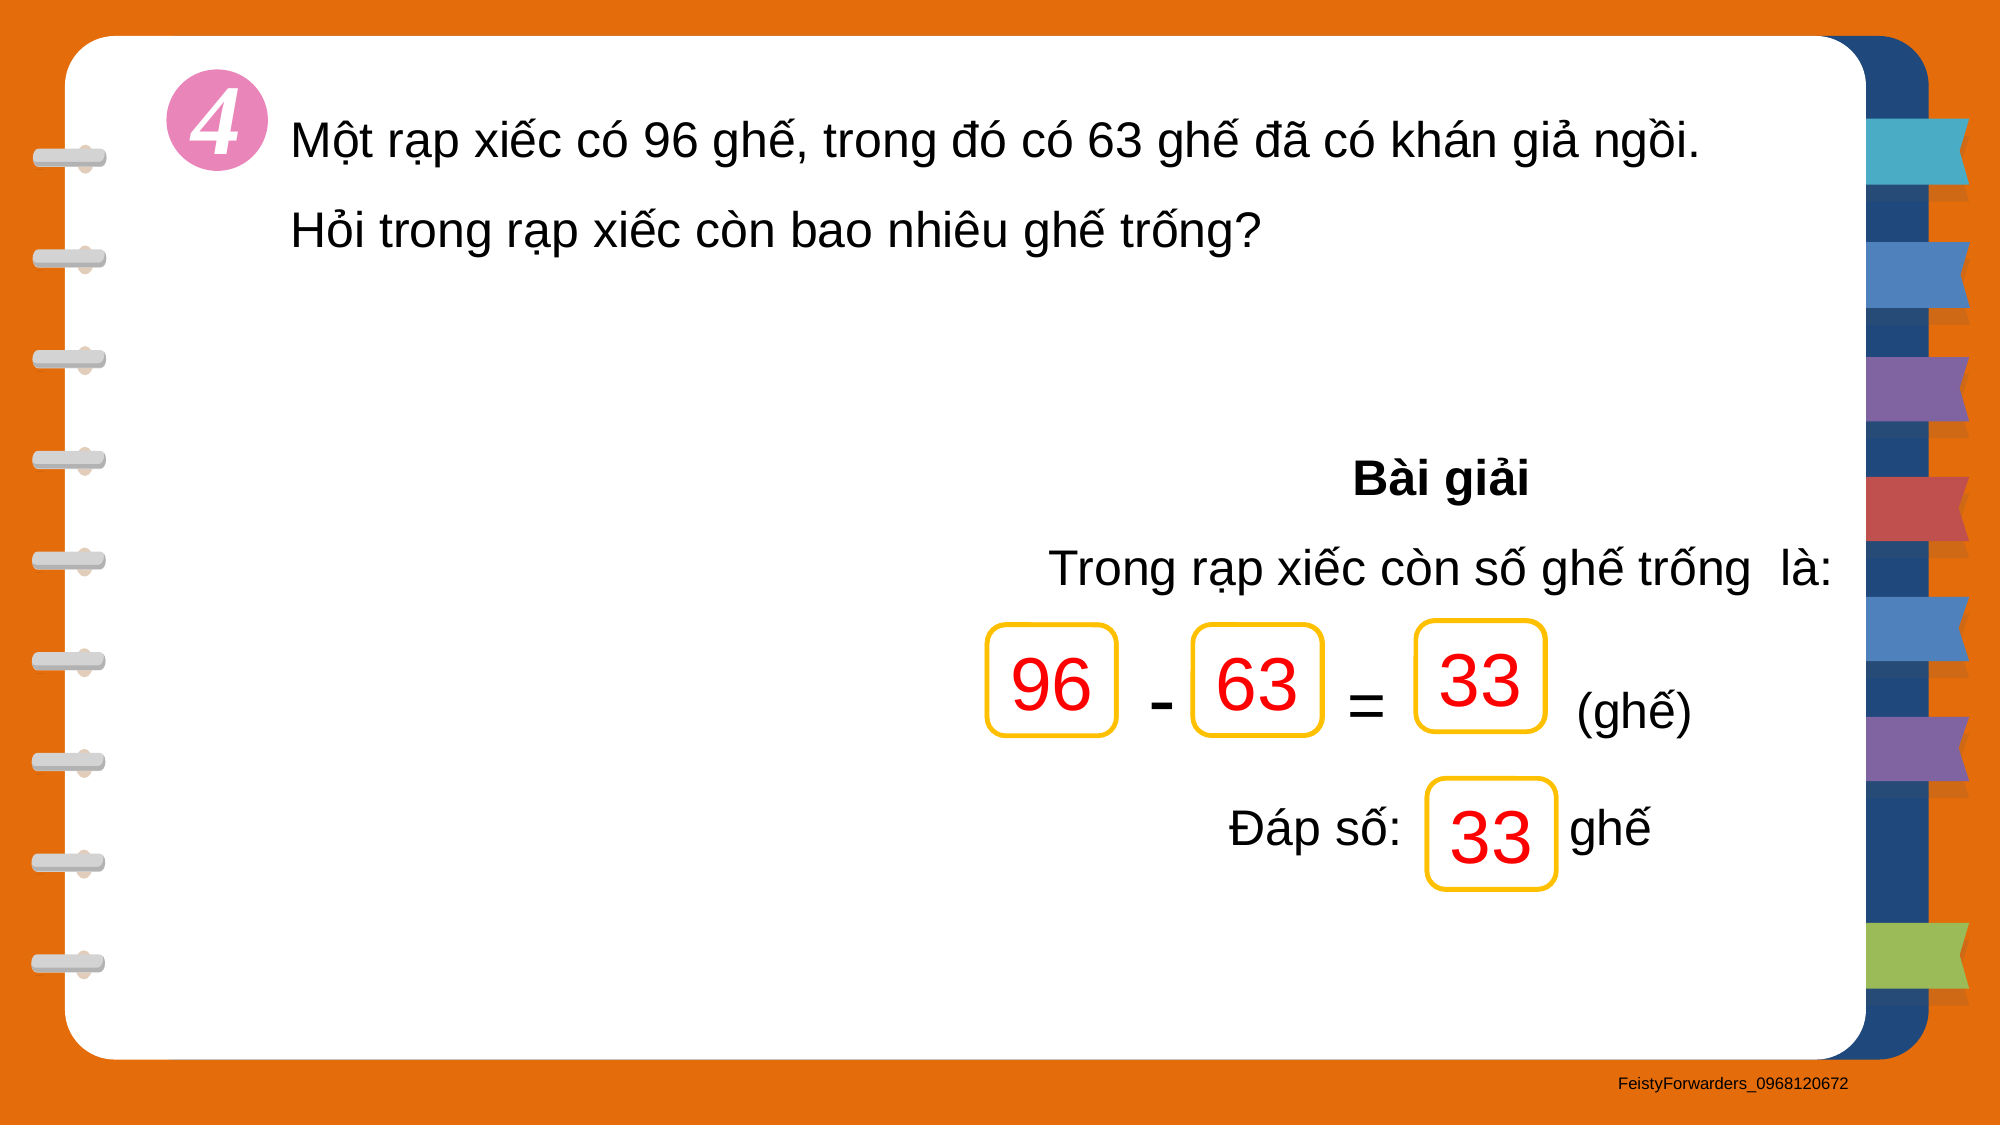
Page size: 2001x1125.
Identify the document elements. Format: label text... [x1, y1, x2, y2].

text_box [167, 46, 267, 184]
text_box Một rạp xiếc có 96 ghế, trong đó có 63 ghế đã có khán giả ngồi. Hỏi trong rạp xiếc còn bao nhiêu ghế trống? [275, 70, 1768, 266]
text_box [947, 408, 1936, 890]
